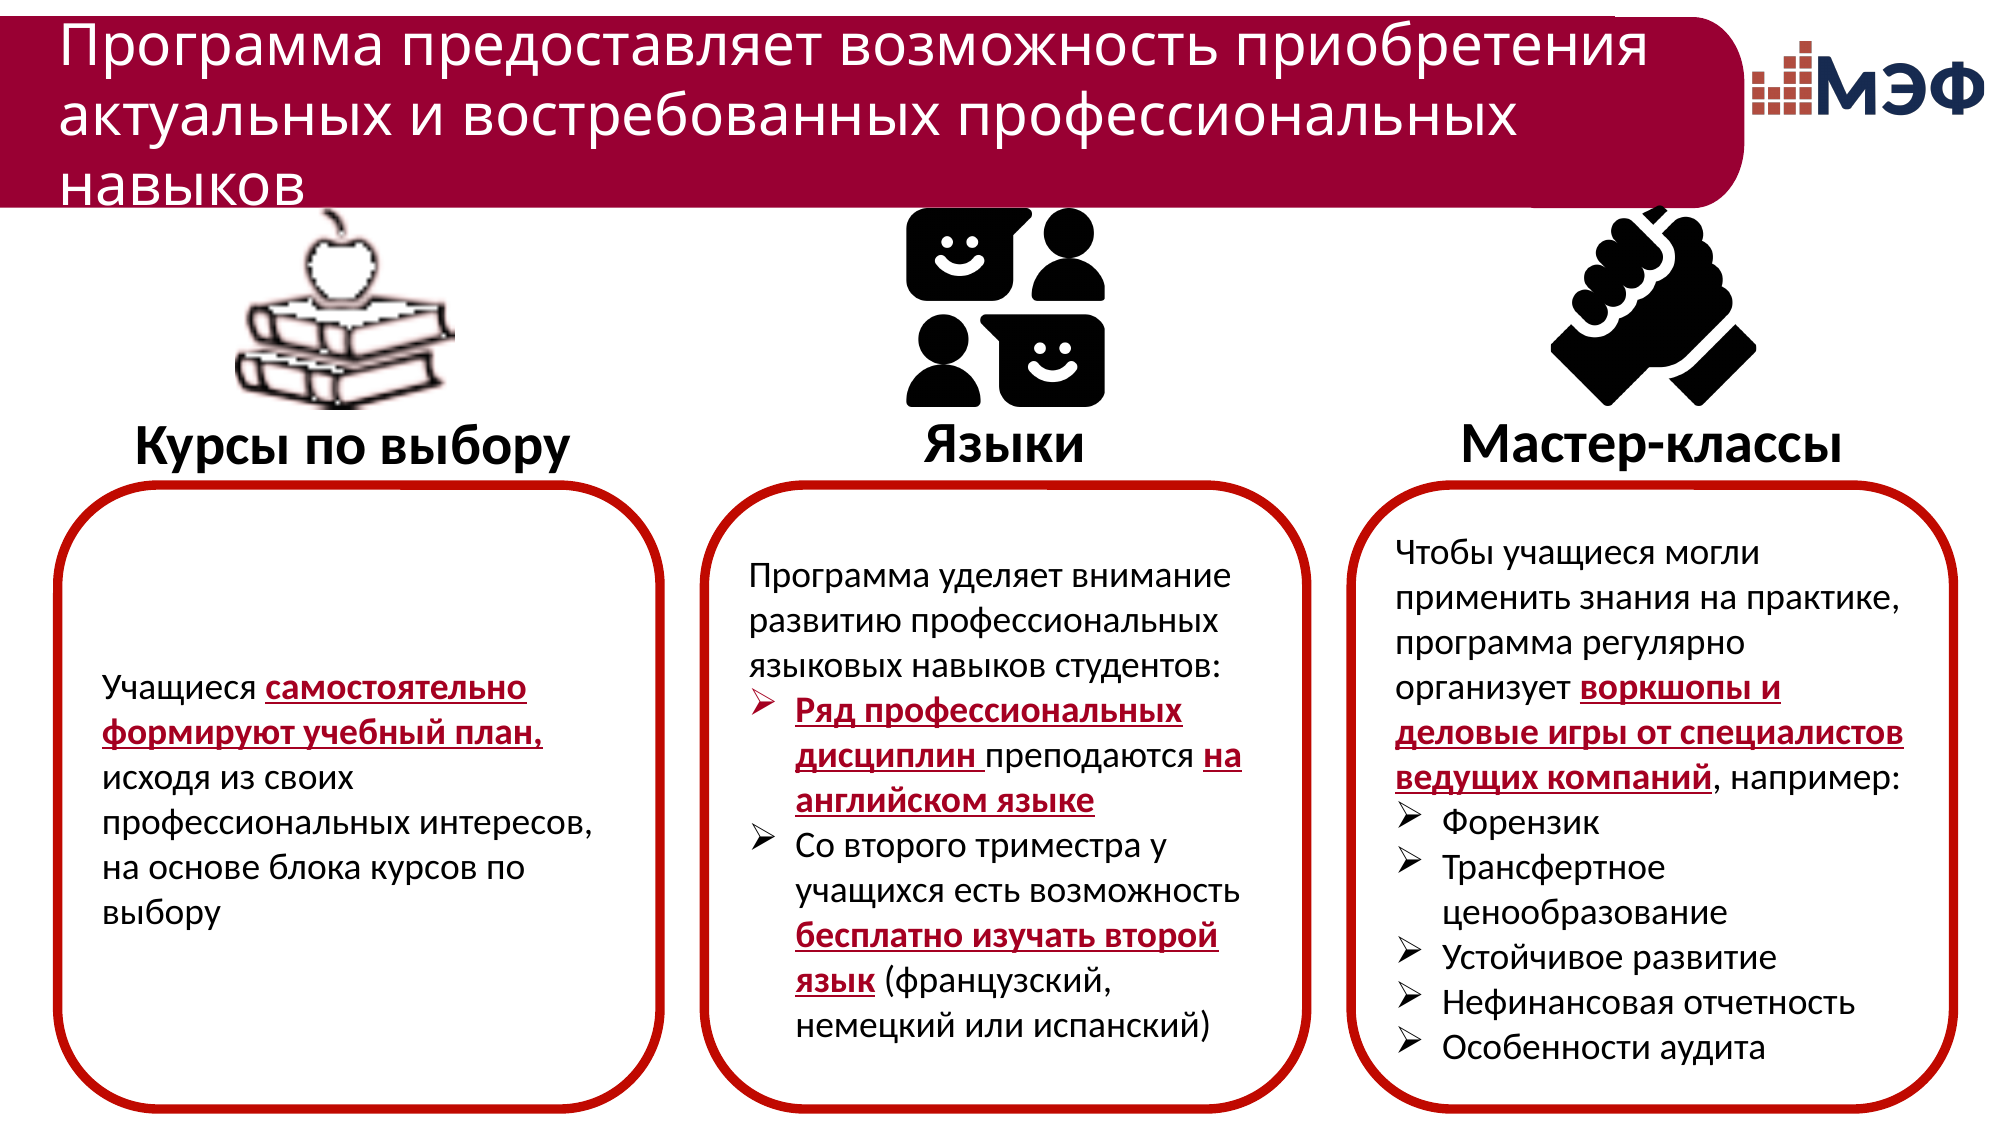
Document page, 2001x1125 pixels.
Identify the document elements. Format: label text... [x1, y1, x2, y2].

text_box Курсы по выбору [57, 399, 649, 484]
text_box Чтобы учащиеся могли применить знания на практике, программа регулярно организует воркшопы и деловые игры от специалистов ведущих компаний, например: Форензик Трансфертное ценообразование Устойчивое развитие Нефинансовая отчетность Особенности аудита [1350, 483, 1955, 1111]
picture [235, 205, 455, 410]
text_box Языки [704, 396, 1307, 482]
picture [906, 208, 1105, 407]
picture [1744, 41, 1985, 121]
text_box Программа предоставляет возможность приобретения актуальных и востребованных профессиональных навыков [0, 15, 1746, 210]
text_box Мастер-классы [1351, 396, 1954, 482]
picture [1550, 205, 1757, 406]
text_box Учащиеся самостоятельно формируют учебный план, исходя из своих профессиональных интересов, на основе блока курсов по выбору [56, 484, 662, 1111]
text_box Программа уделяет внимание развитию профессиональных языковых навыков студентов: Ряд профессиональных дисциплин преподаются на английском языке Со второго триместра у учащихся есть возможность бесплатно изучать второй язык (французский, немецкий или испанский) [703, 483, 1308, 1111]
